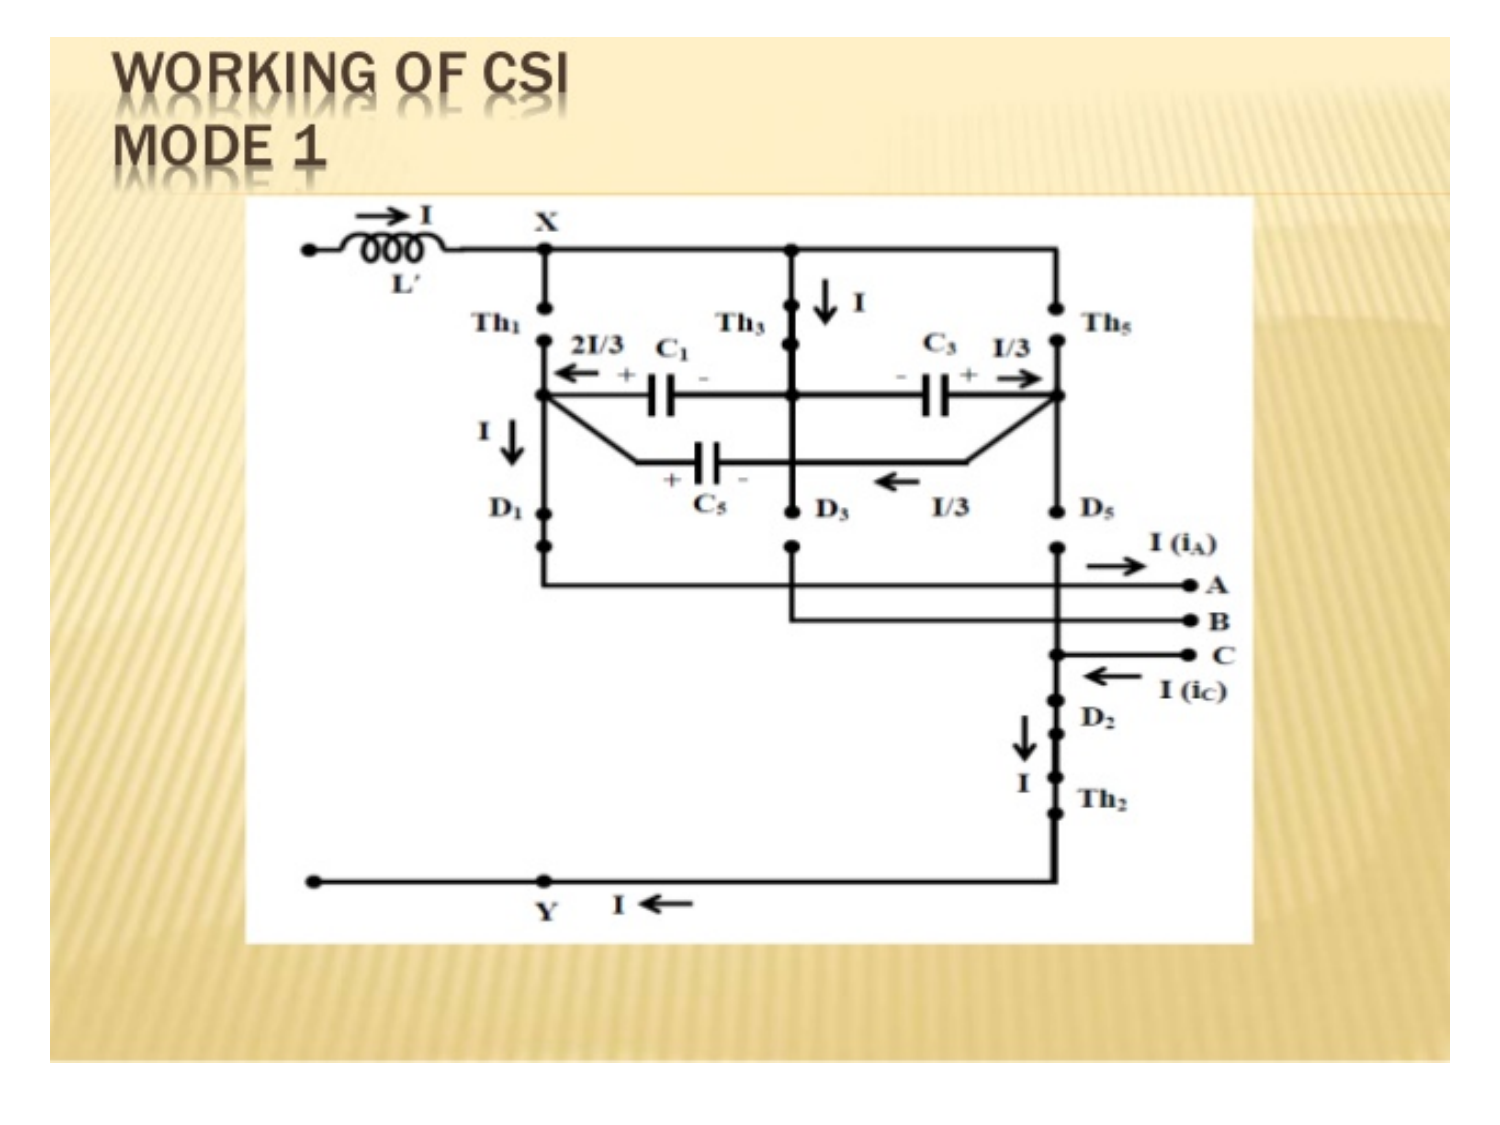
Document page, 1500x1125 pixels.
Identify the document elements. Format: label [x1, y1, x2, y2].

picture [49, 37, 1451, 1063]
